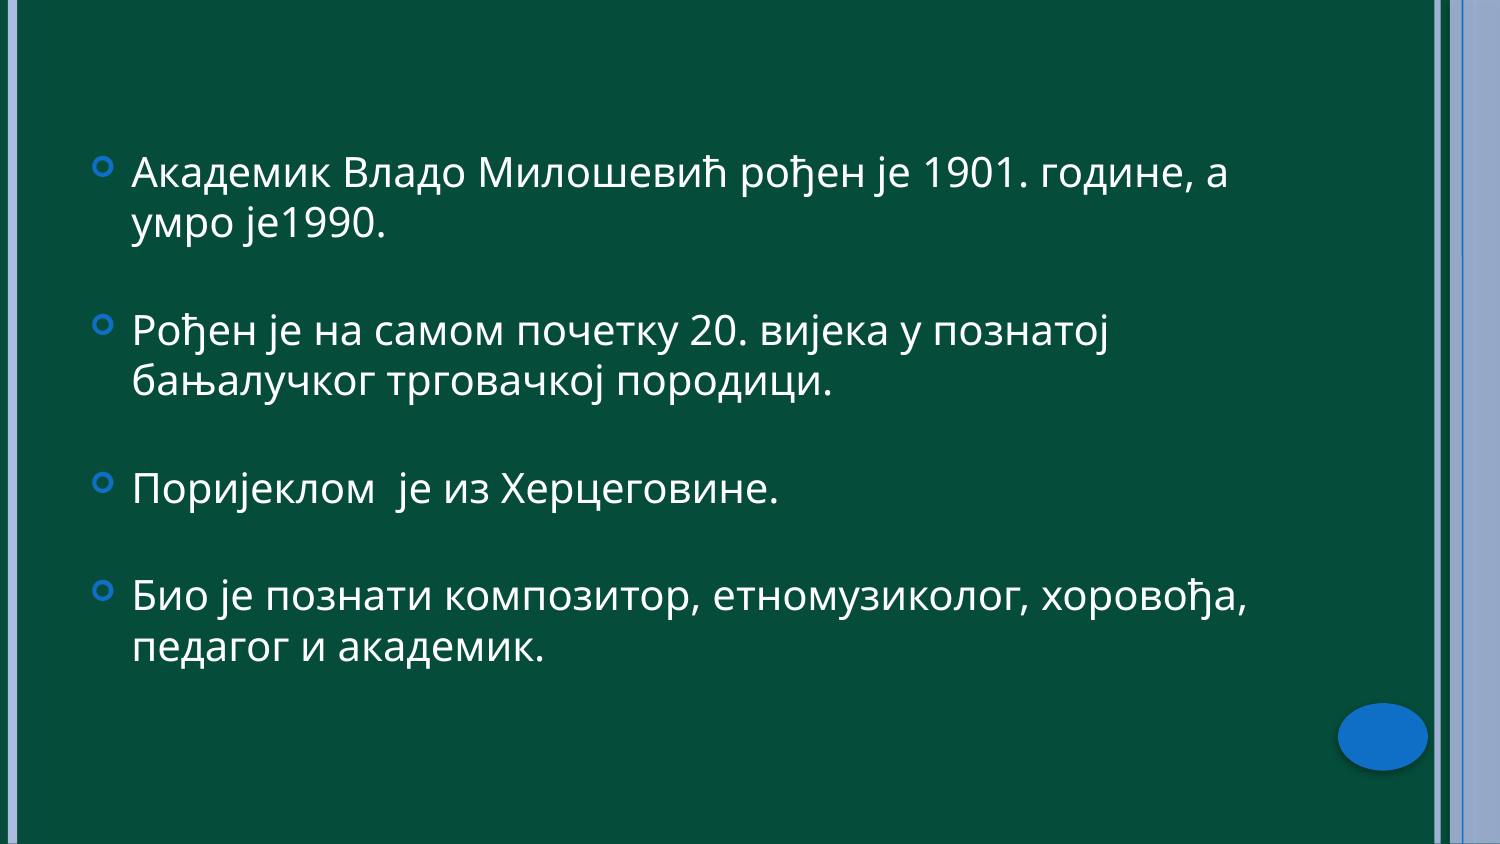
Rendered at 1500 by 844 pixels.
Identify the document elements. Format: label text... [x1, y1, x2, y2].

list Академик Владо Милошевић рођен је 1901. године, а умро је1990. Рођен је на самом почетку 20. вијека у познатој бањaлучког трговачкој породици. Поријеклом је из Херцеговине. Био је познати композитор, етномузиколог, хоровођа, педагог и академик. [75, 84, 1300, 788]
